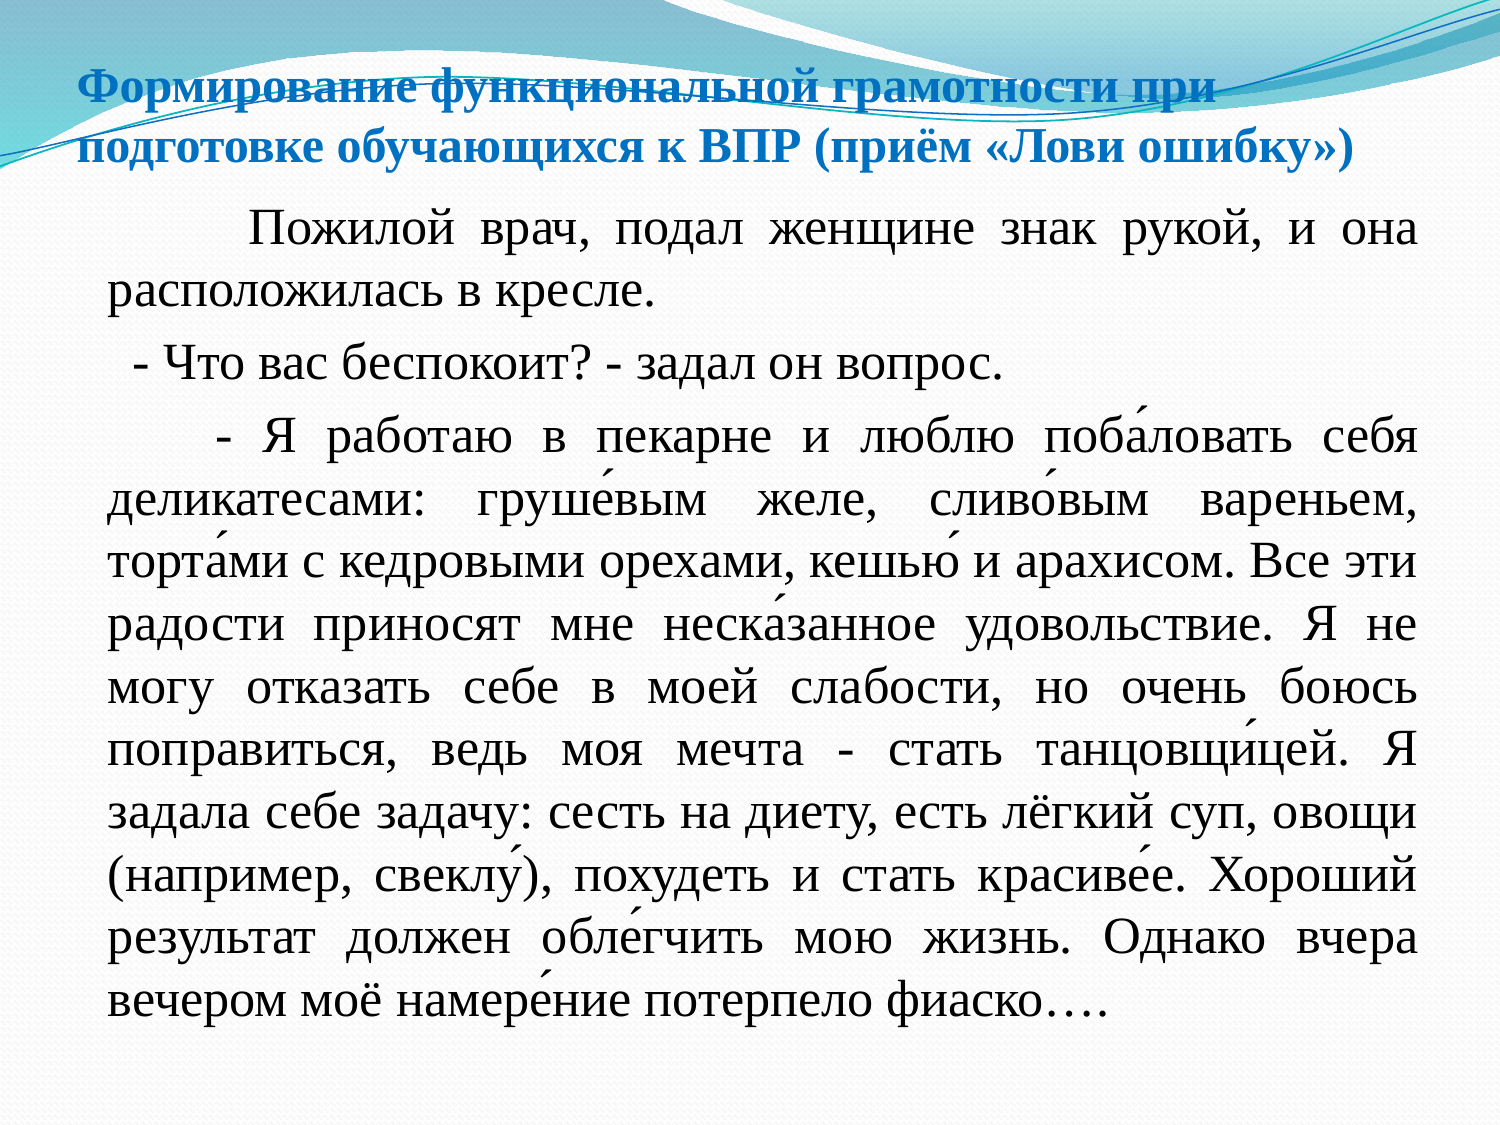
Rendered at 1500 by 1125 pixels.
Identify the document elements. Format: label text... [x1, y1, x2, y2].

list Пожилой врач, подал женщине знак рукой, и она расположилась в кресле. - Что вас беспокоит? - задал он вопрос. - Я работаю в пекарне и люблю поба́ловать себя деликатесами: груше́вым желе, сливо́вым вареньем, торта́ми с кедровыми орехами, кешью́ и арахисом. Все эти радости приносят мне неска́занное удовольствие. Я не могу отказать себе в моей слабости, но очень боюсь поправиться, ведь моя мечта - стать танцовщи́цей. Я задала себе задачу: сесть на диету, есть лёгкий суп, овощи (например, свеклу́), похудеть и стать красиве́е. Хороший результат должен обле́гчить мою жизнь. Однако вчера вечером моё намере́ние потерпело фиаско…. [53, 184, 1436, 1094]
title Формирование функциональной грамотности при подготовке обучающихся к ВПР (приём «Лови ошибку») [76, 42, 1427, 173]
